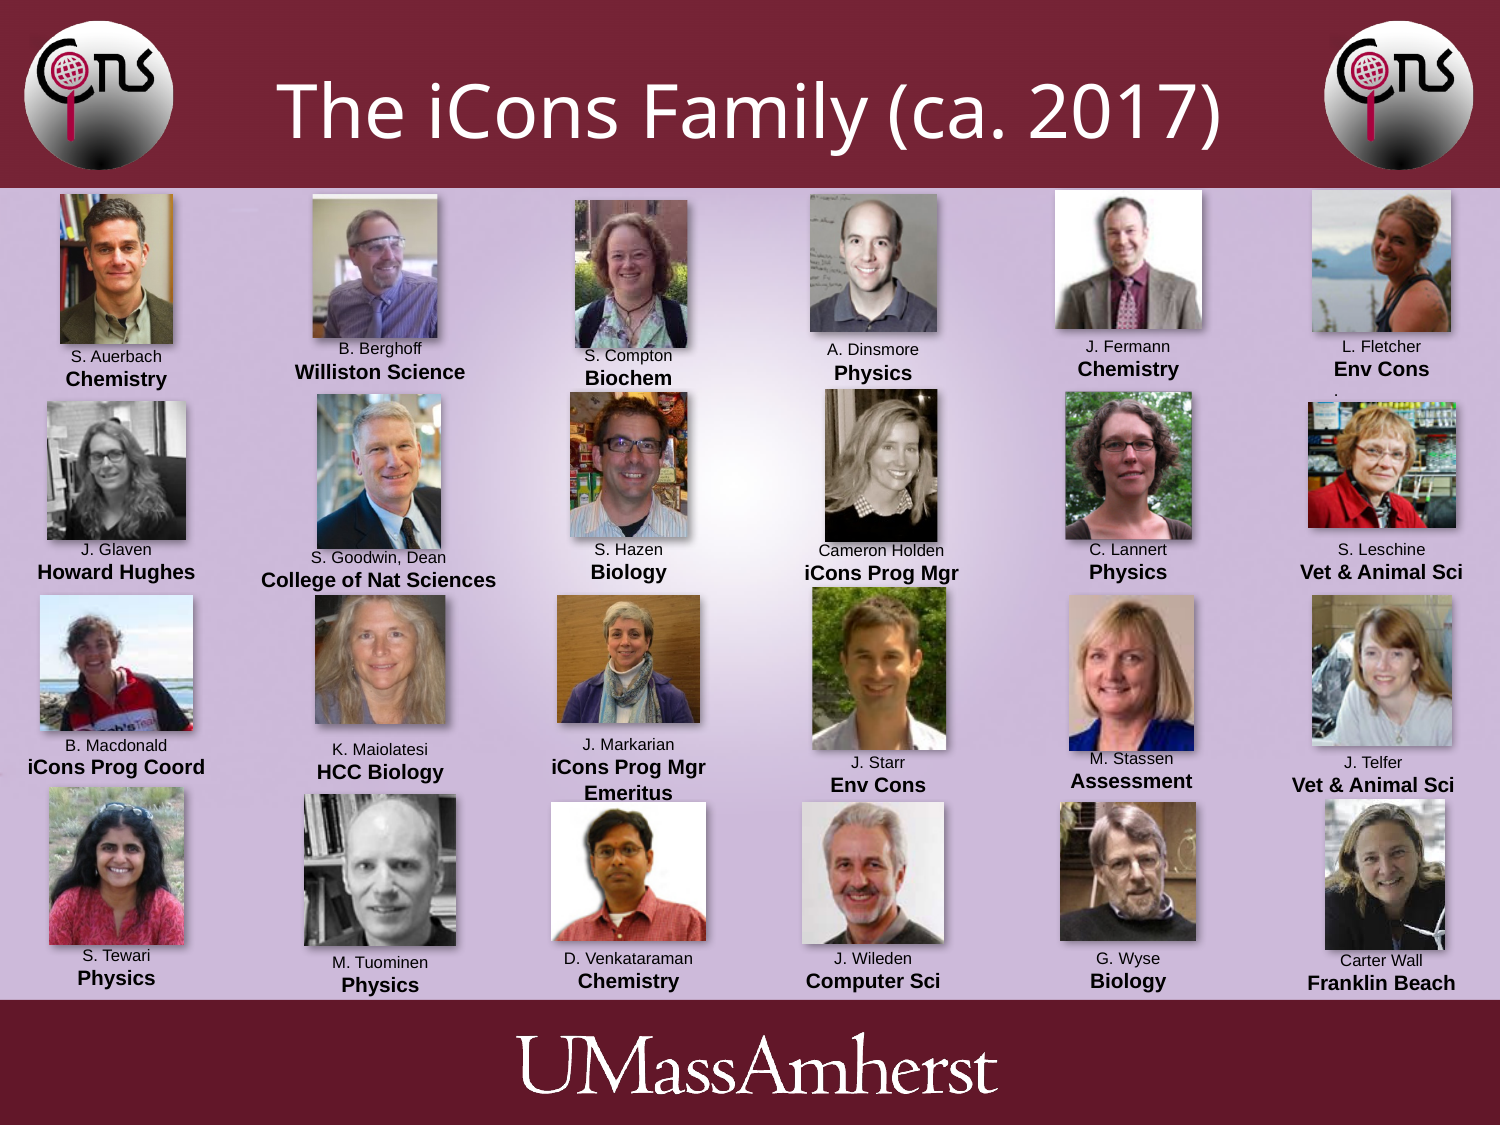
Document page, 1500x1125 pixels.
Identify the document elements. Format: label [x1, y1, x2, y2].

picture [0, 188, 1500, 1125]
text_box [0, 0, 1500, 188]
